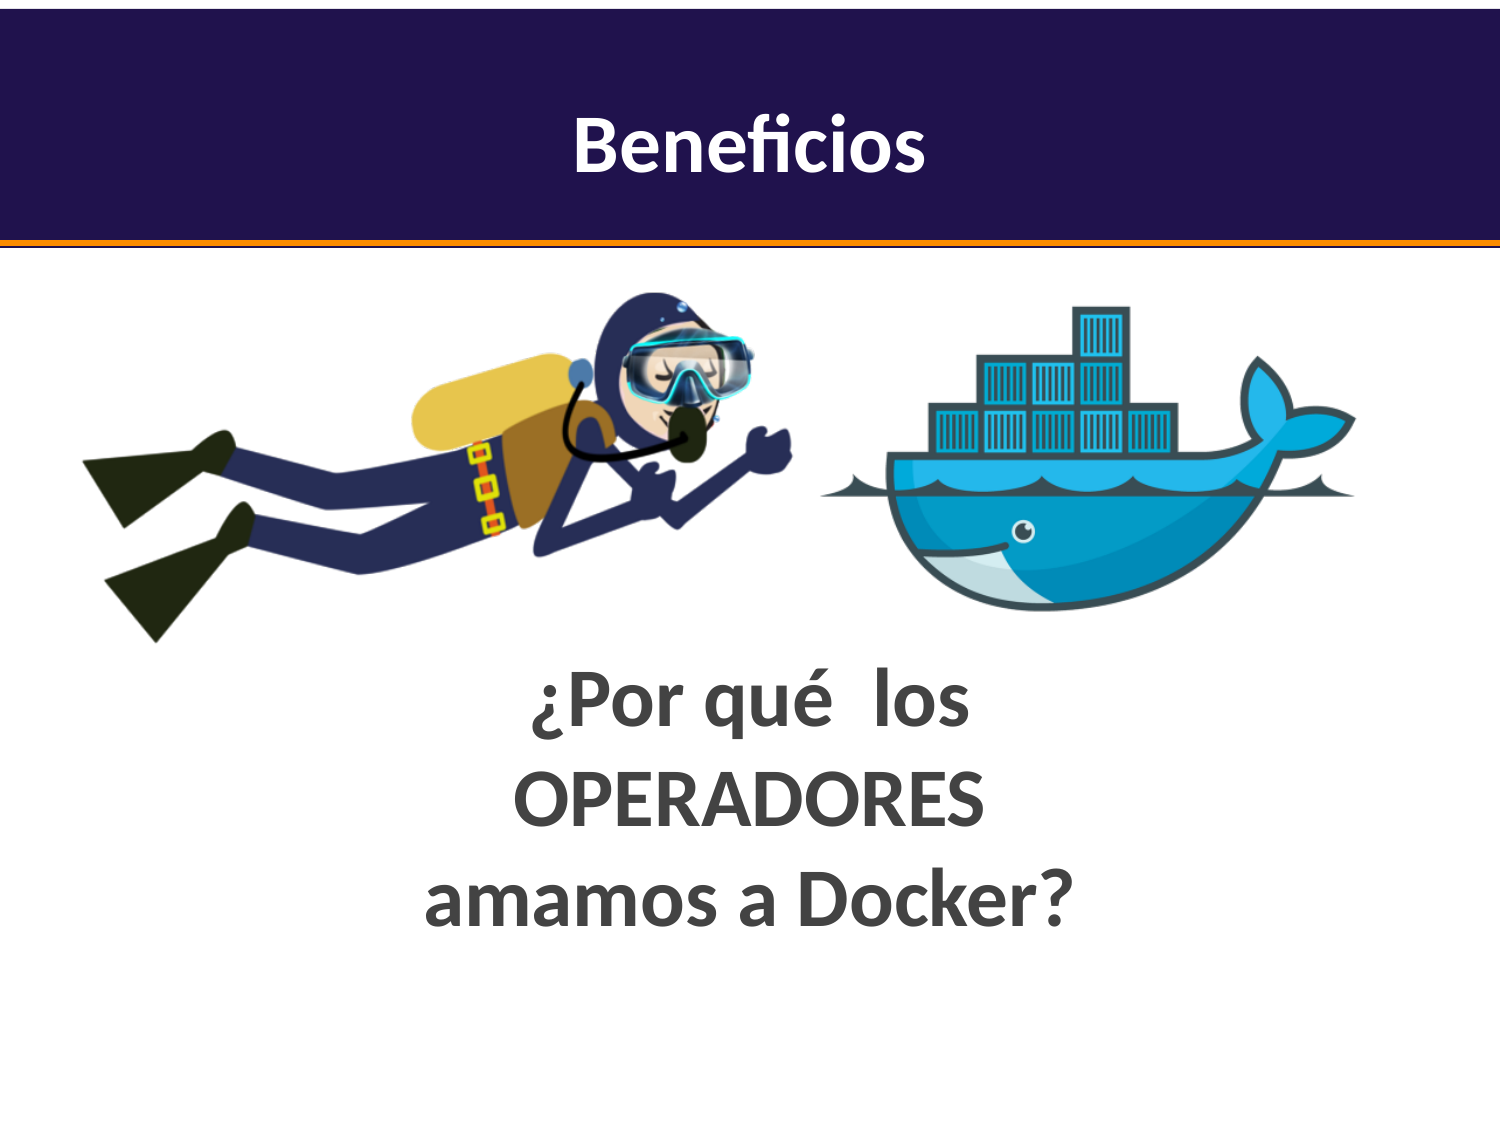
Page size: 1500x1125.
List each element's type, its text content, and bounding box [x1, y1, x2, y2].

text_box ¿Por qué los OPERADORES amamos a Docker? [387, 698, 1113, 1055]
title Beneficios [75, 45, 1425, 219]
picture [75, 219, 1425, 690]
